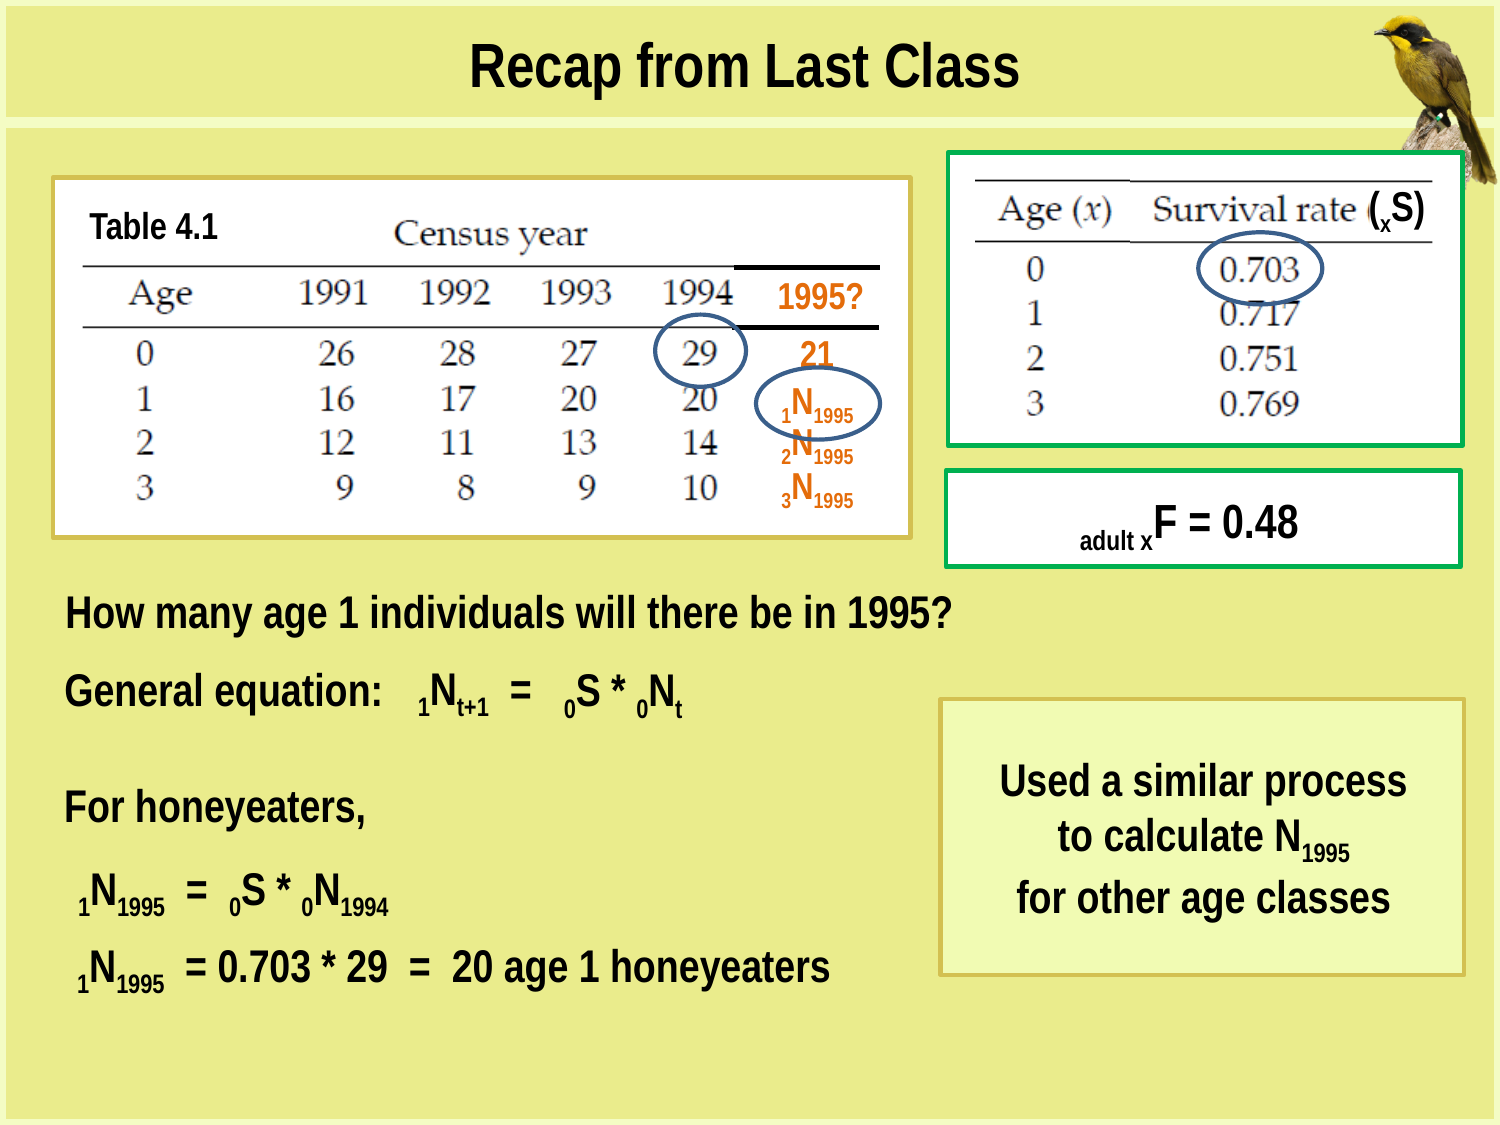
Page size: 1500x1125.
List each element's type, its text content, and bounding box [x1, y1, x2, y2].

text_box Used a similar process to calculate N1995 for other age classes [962, 743, 1445, 931]
text_box 1Nt+1 = [403, 652, 605, 730]
text_box [61, 193, 265, 257]
picture [1354, 0, 1500, 193]
text_box How many age 1 individuals will there be in 1995? [50, 575, 1275, 645]
text_box Recap from Last Class [110, 17, 1381, 108]
text_box Table 4.1 [74, 194, 303, 255]
text_box 0S * 0Nt [549, 653, 725, 731]
picture [82, 199, 757, 516]
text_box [732, 448, 898, 516]
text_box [945, 470, 1461, 568]
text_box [654, 232, 1323, 440]
text_box [939, 697, 1466, 977]
text_box General equation: [49, 653, 403, 723]
text_box 1N1995 = 0S * 0N1994 [63, 851, 482, 929]
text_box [947, 152, 1463, 446]
text_box [51, 176, 912, 540]
text_box 1N1995 = 0.703 * 29 = 20 age 1 honeyeaters [62, 929, 879, 1007]
text_box For honeyeaters, [49, 769, 420, 840]
